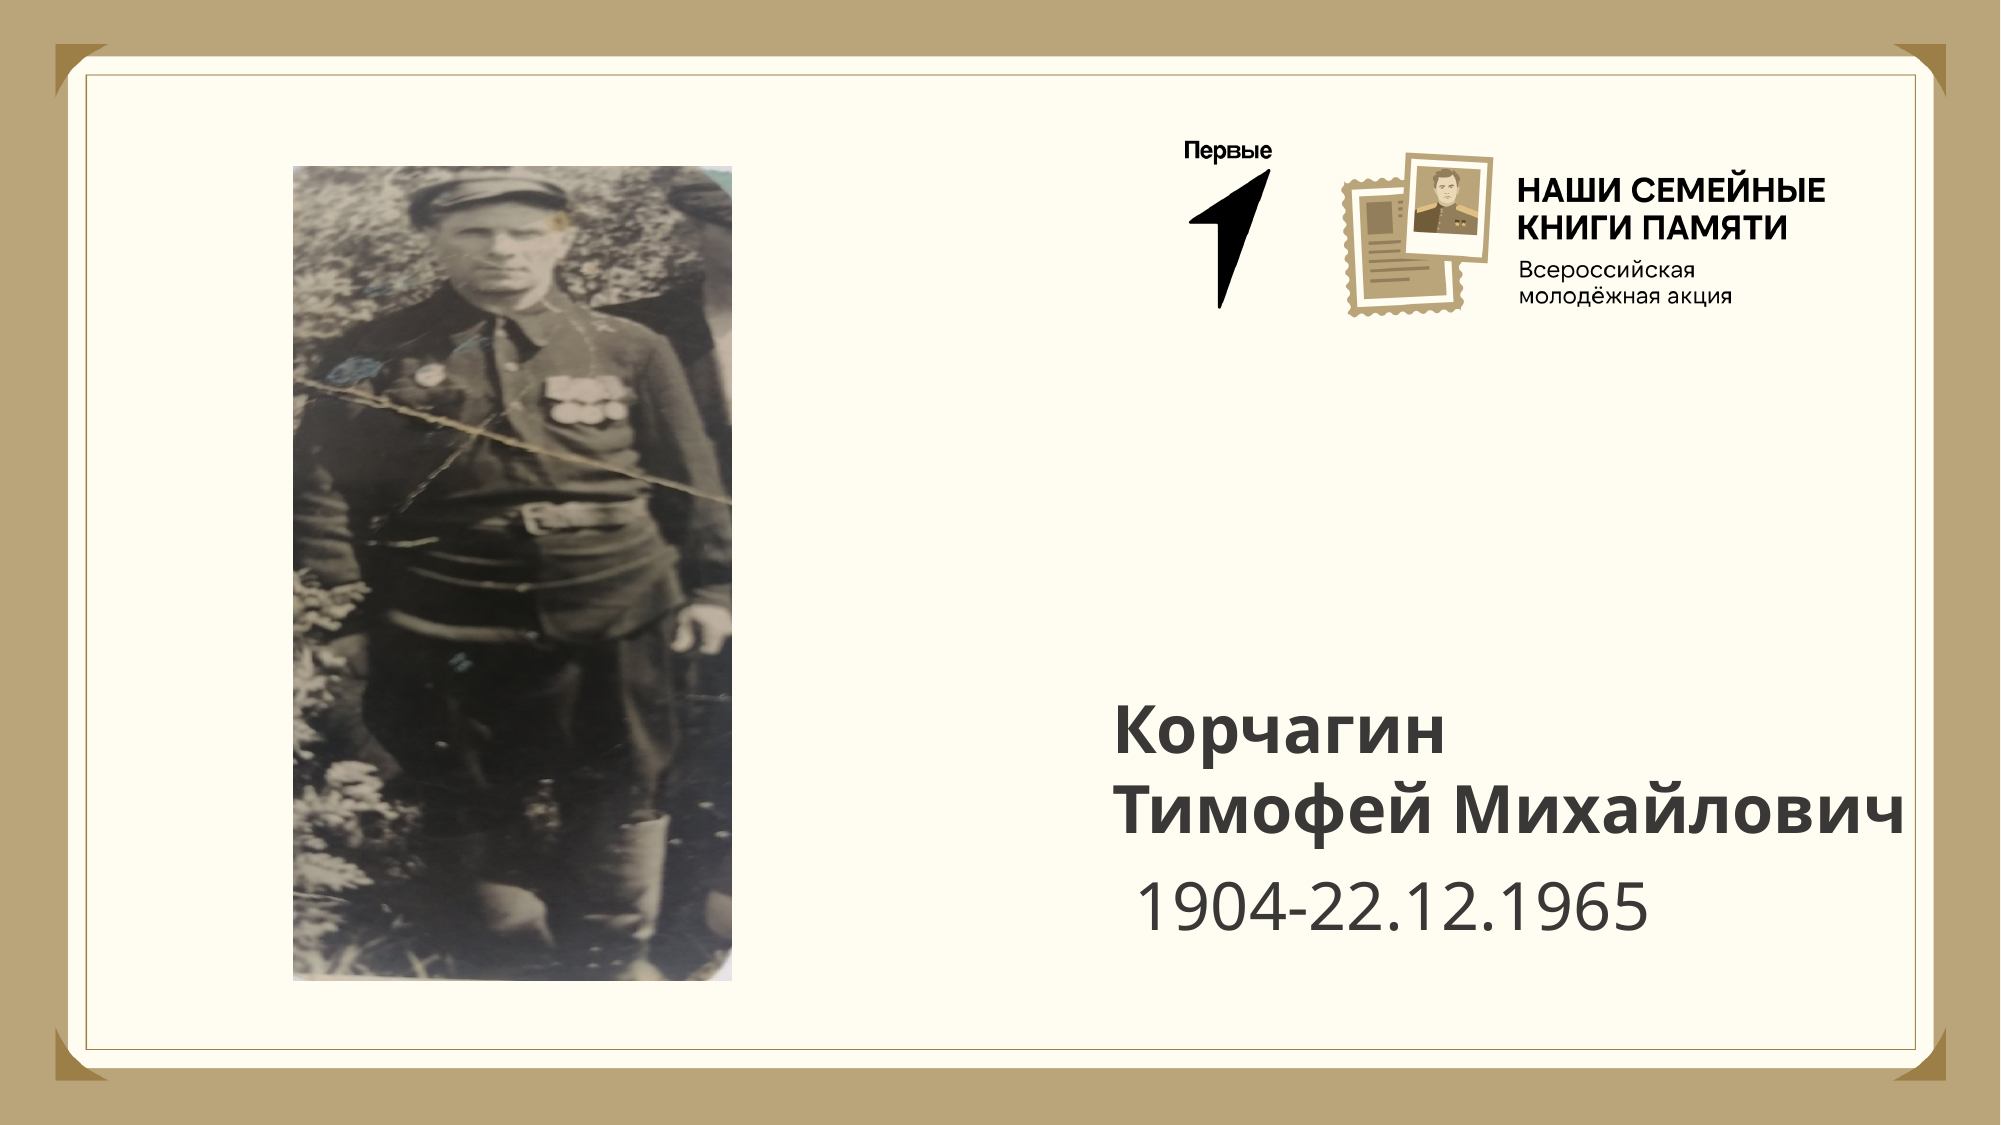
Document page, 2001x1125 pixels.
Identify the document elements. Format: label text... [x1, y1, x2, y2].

text_box 1904-22.12.1965 [1119, 856, 1666, 951]
picture [0, 0, 2001, 1125]
text_box Корчагин Тимофей Михайлович [1097, 679, 1923, 855]
